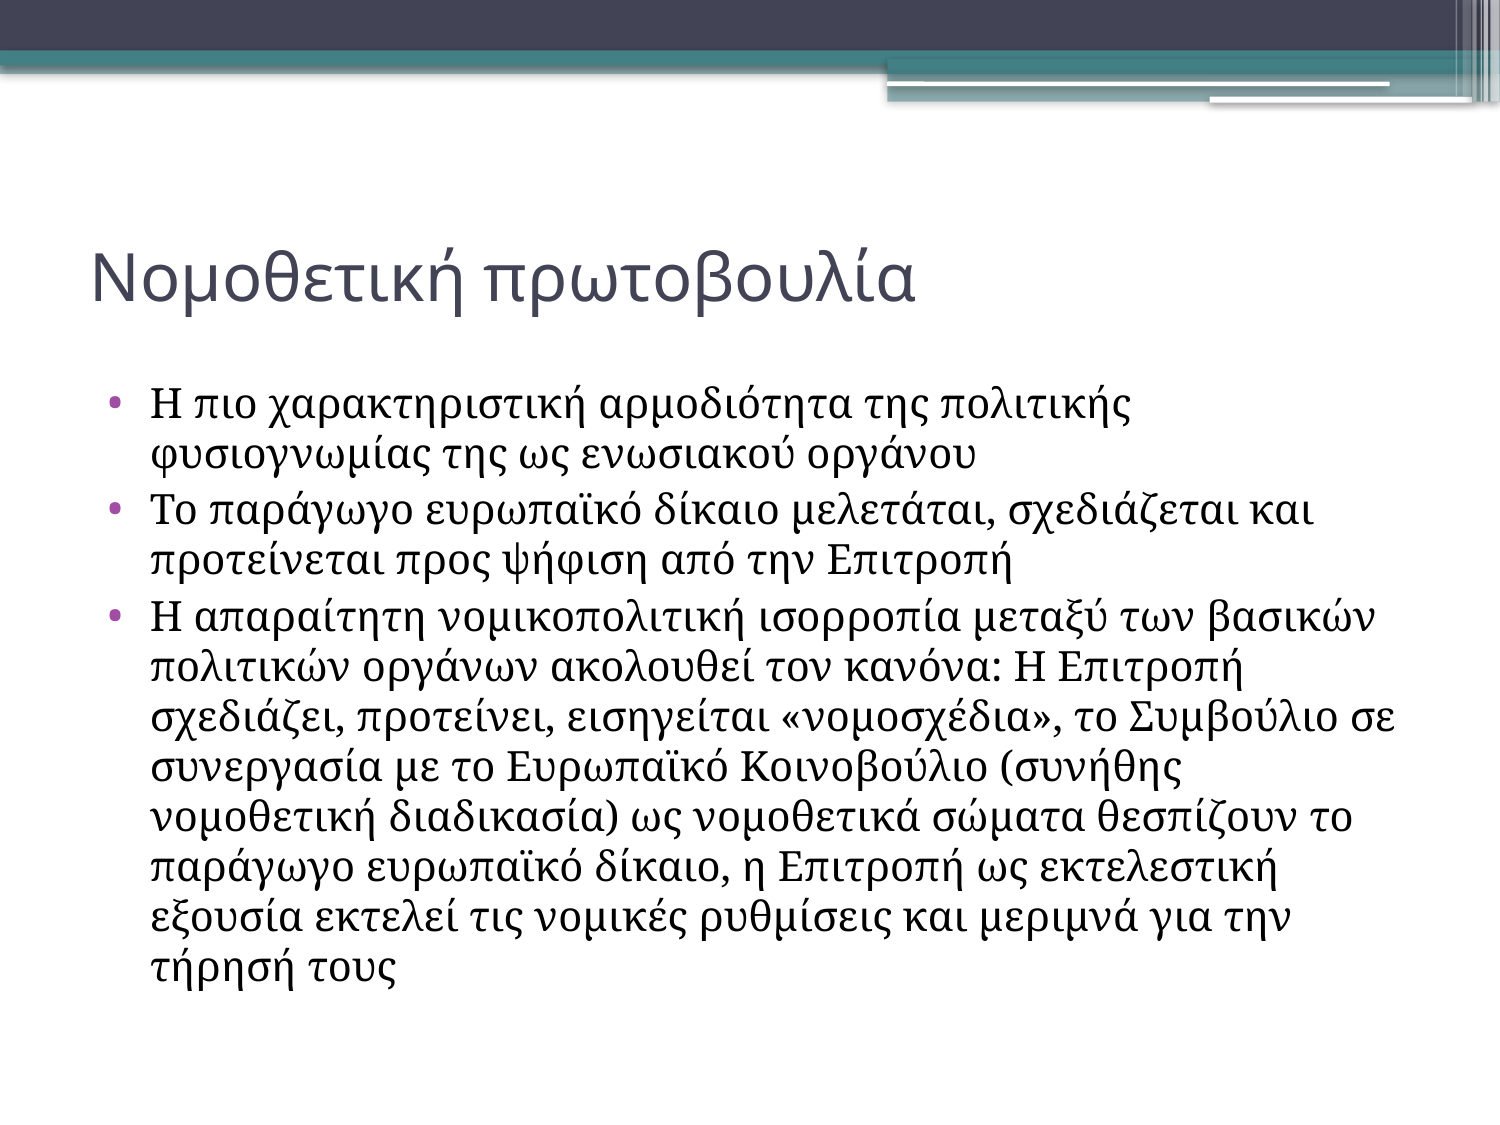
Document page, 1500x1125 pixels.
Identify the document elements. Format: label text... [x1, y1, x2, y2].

list Η πιο χαρακτηριστική αρμοδιότητα της πολιτικής φυσιογνωμίας της ως ενωσιακού οργάνου Το παράγωγο ευρωπαϊκό δίκαιο μελετάται, σχεδιάζεται και προτείνεται προς ψήφιση από την Επιτροπή Η απαραίτητη νομικοπολιτική ισορροπία μεταξύ των βασικών πολιτικών οργάνων ακολουθεί τον κανόνα: Η Επιτροπή σχεδιάζει, προτείνει, εισηγείται «νομοσχέδια», το Συμβούλιο σε συνεργασία με το Ευρωπαϊκό Κοινοβούλιο (συνήθης νομοθετική διαδικασία) ως νομοθετικά σώματα θεσπίζουν το παράγωγο ευρωπαϊκό δίκαιο, η Επιτροπή ως εκτελεστική εξουσία εκτελεί τις νομικές ρυθμίσεις και μεριμνά για την τήρησή τους [75, 368, 1425, 1079]
title Νομοθετική πρωτοβουλία [75, 187, 1425, 363]
